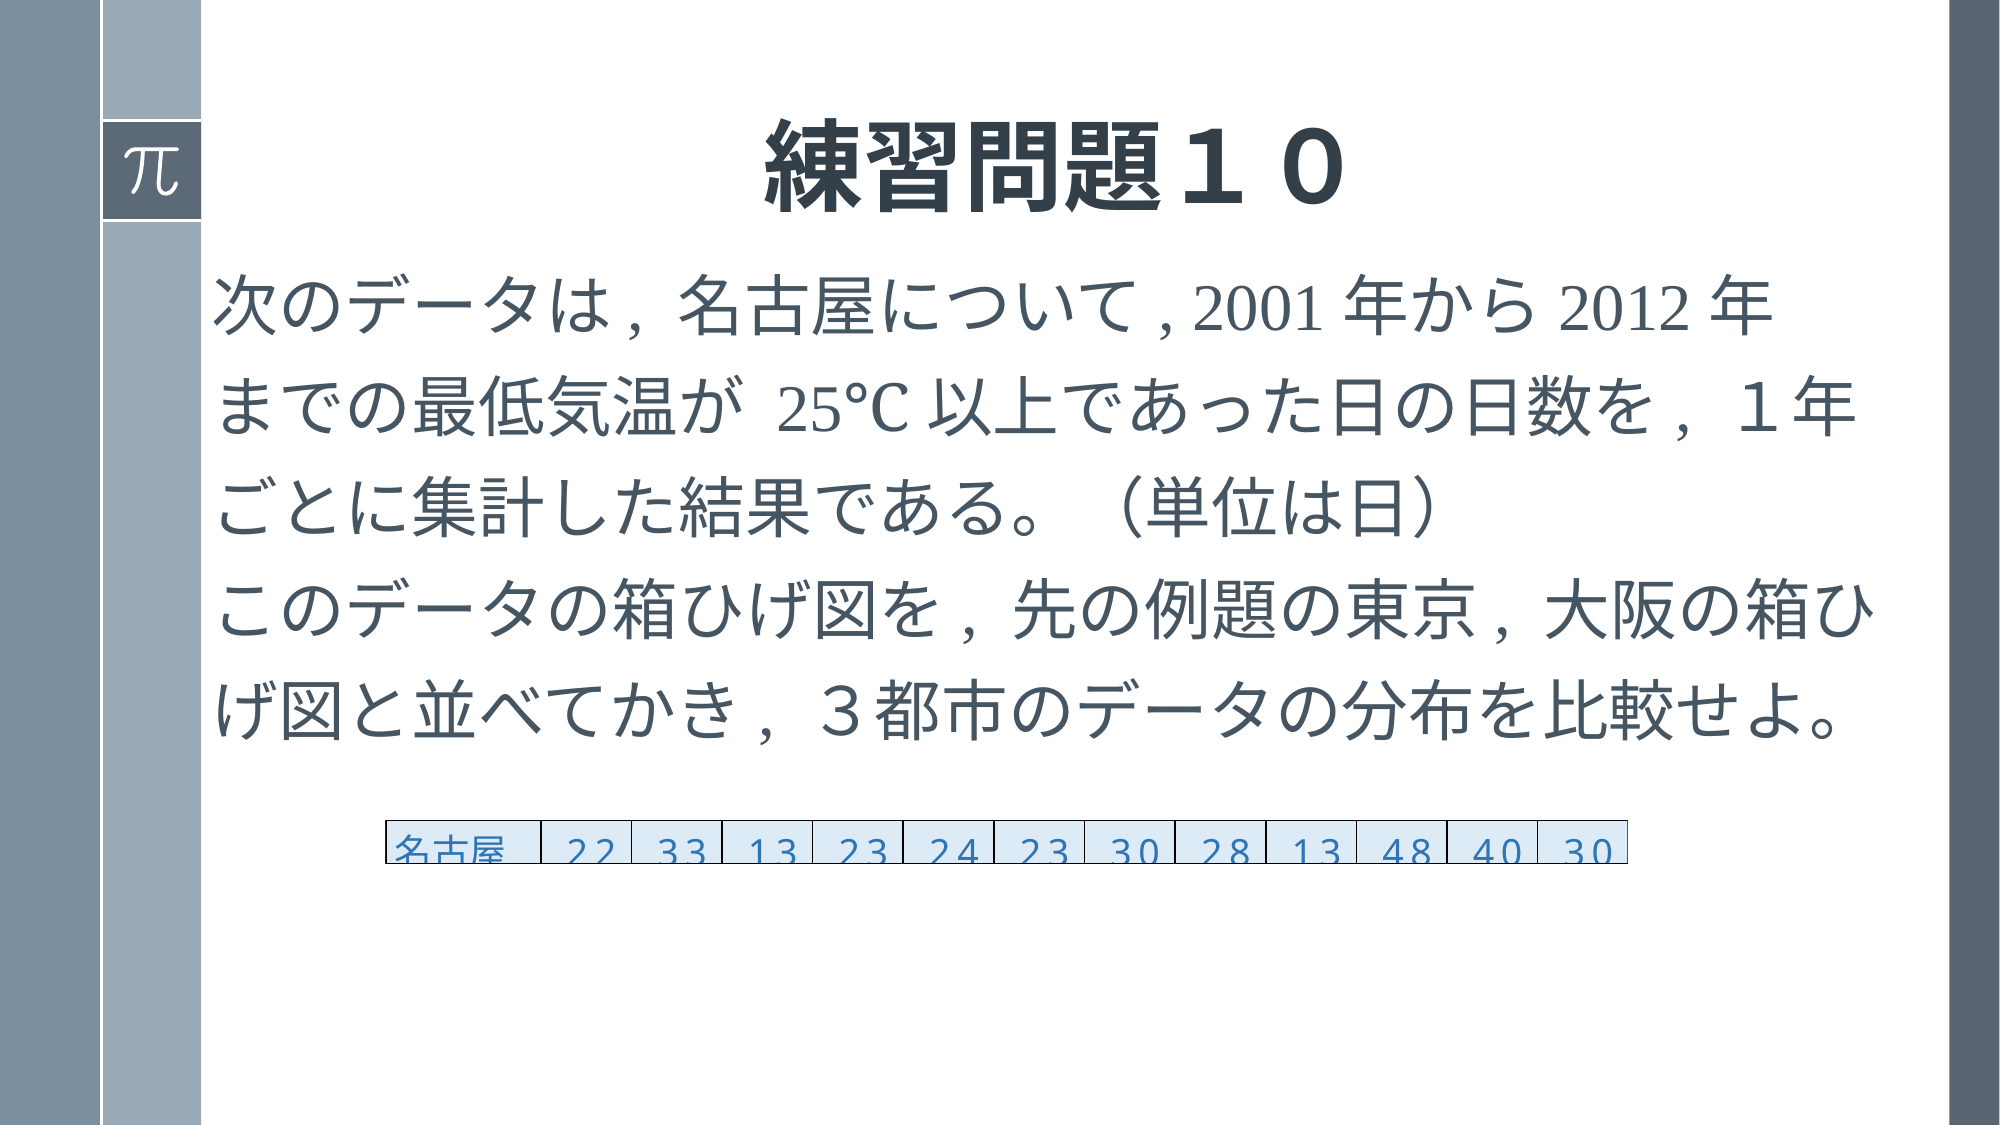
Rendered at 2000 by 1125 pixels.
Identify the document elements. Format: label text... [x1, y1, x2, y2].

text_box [385, 819, 1630, 866]
list 次のデータは, 名古屋について, 2001年から2012年 までの最低気温が 25℃以上であった日の日数を, １年 ごとに集計した結果である。（単位は日） このデータの箱ひげ図を, 先の例題の東京, 大阪の箱ひ げ図と並べてかき, ３都市のデータの分布を比較せよ。 [196, 265, 1957, 787]
title 練習問題１０ [261, 29, 1867, 233]
